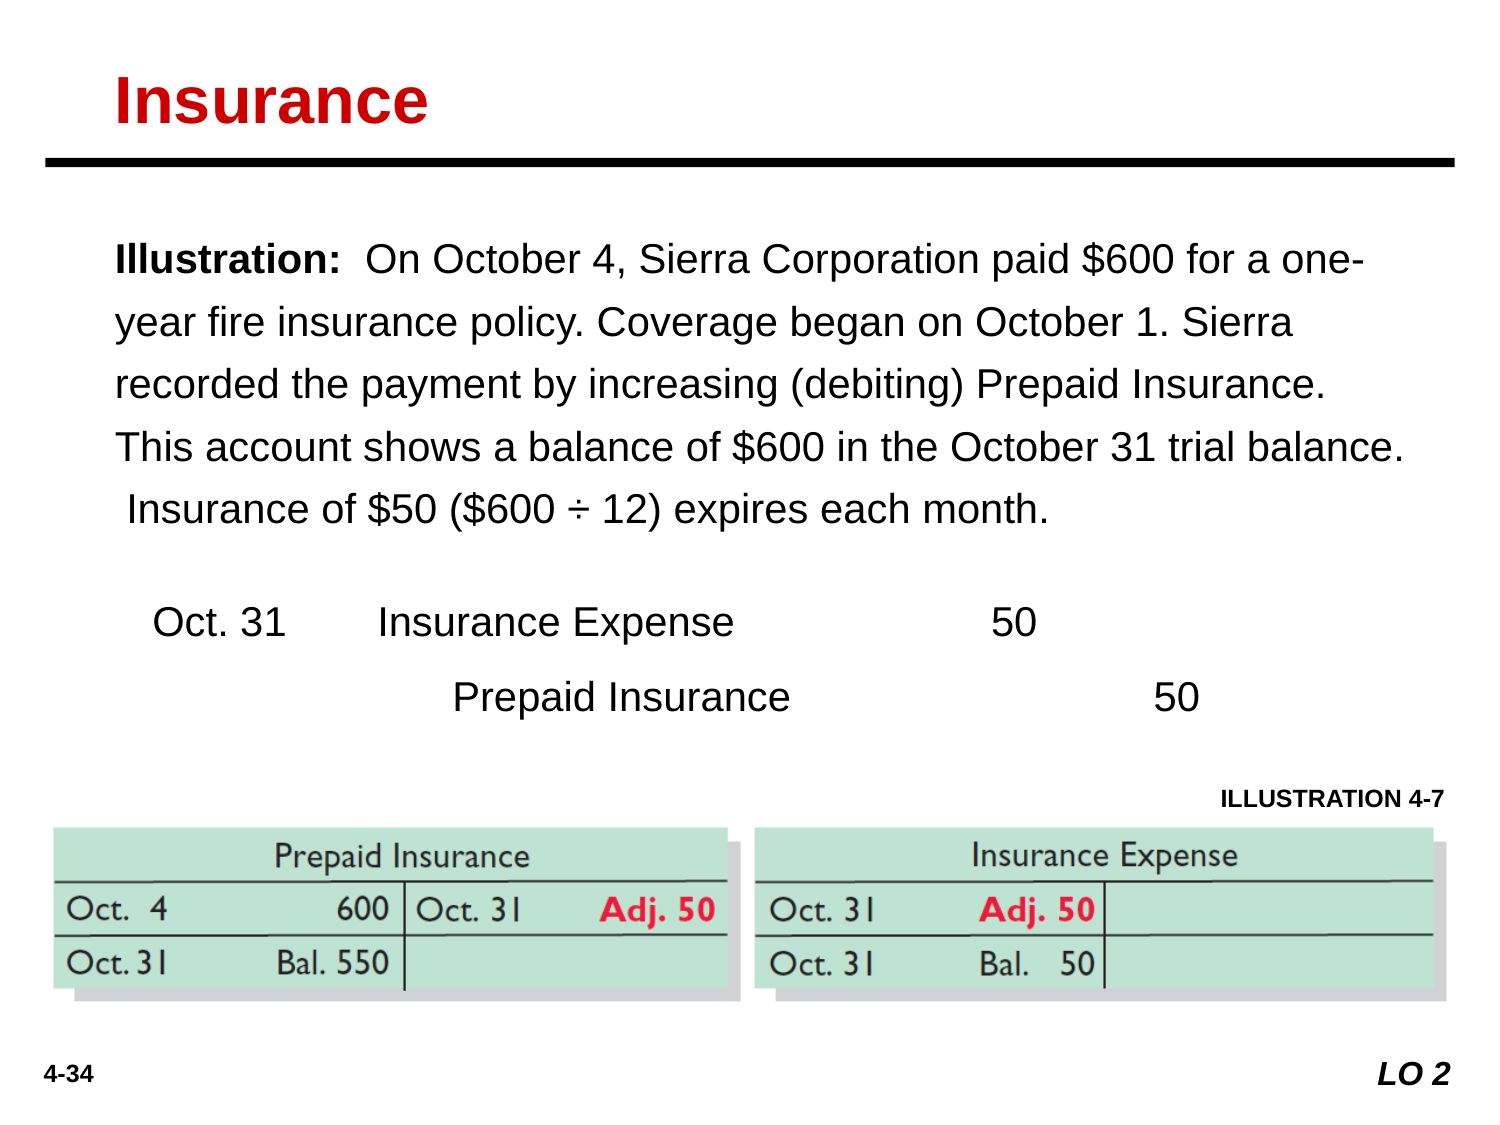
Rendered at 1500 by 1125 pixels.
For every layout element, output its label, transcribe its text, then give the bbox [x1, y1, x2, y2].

text_box Illustration: On October 4, Sierra Corporation paid $600 for a one-year fire insurance policy. Coverage began on October 1. Sierra recorded the payment by increasing (debiting) Prepaid Insurance. This account shows a balance of $600 in the October 31 trial balance. Insurance of $50 ($600 ÷ 12) expires each month. [99, 212, 1425, 540]
text_box Oct. 31 [137, 587, 338, 653]
text_box 50 [999, 662, 1200, 728]
text_box LO 2 [1350, 1044, 1475, 1100]
text_box 50 [837, 587, 1038, 653]
picture [49, 824, 1451, 1005]
text_box Prepaid Insurance [362, 662, 938, 728]
text_box Insurance Expense [362, 587, 837, 653]
text_box Insurance [99, 50, 1450, 142]
text_box ILLUSTRATION 4-7 [1072, 774, 1461, 820]
